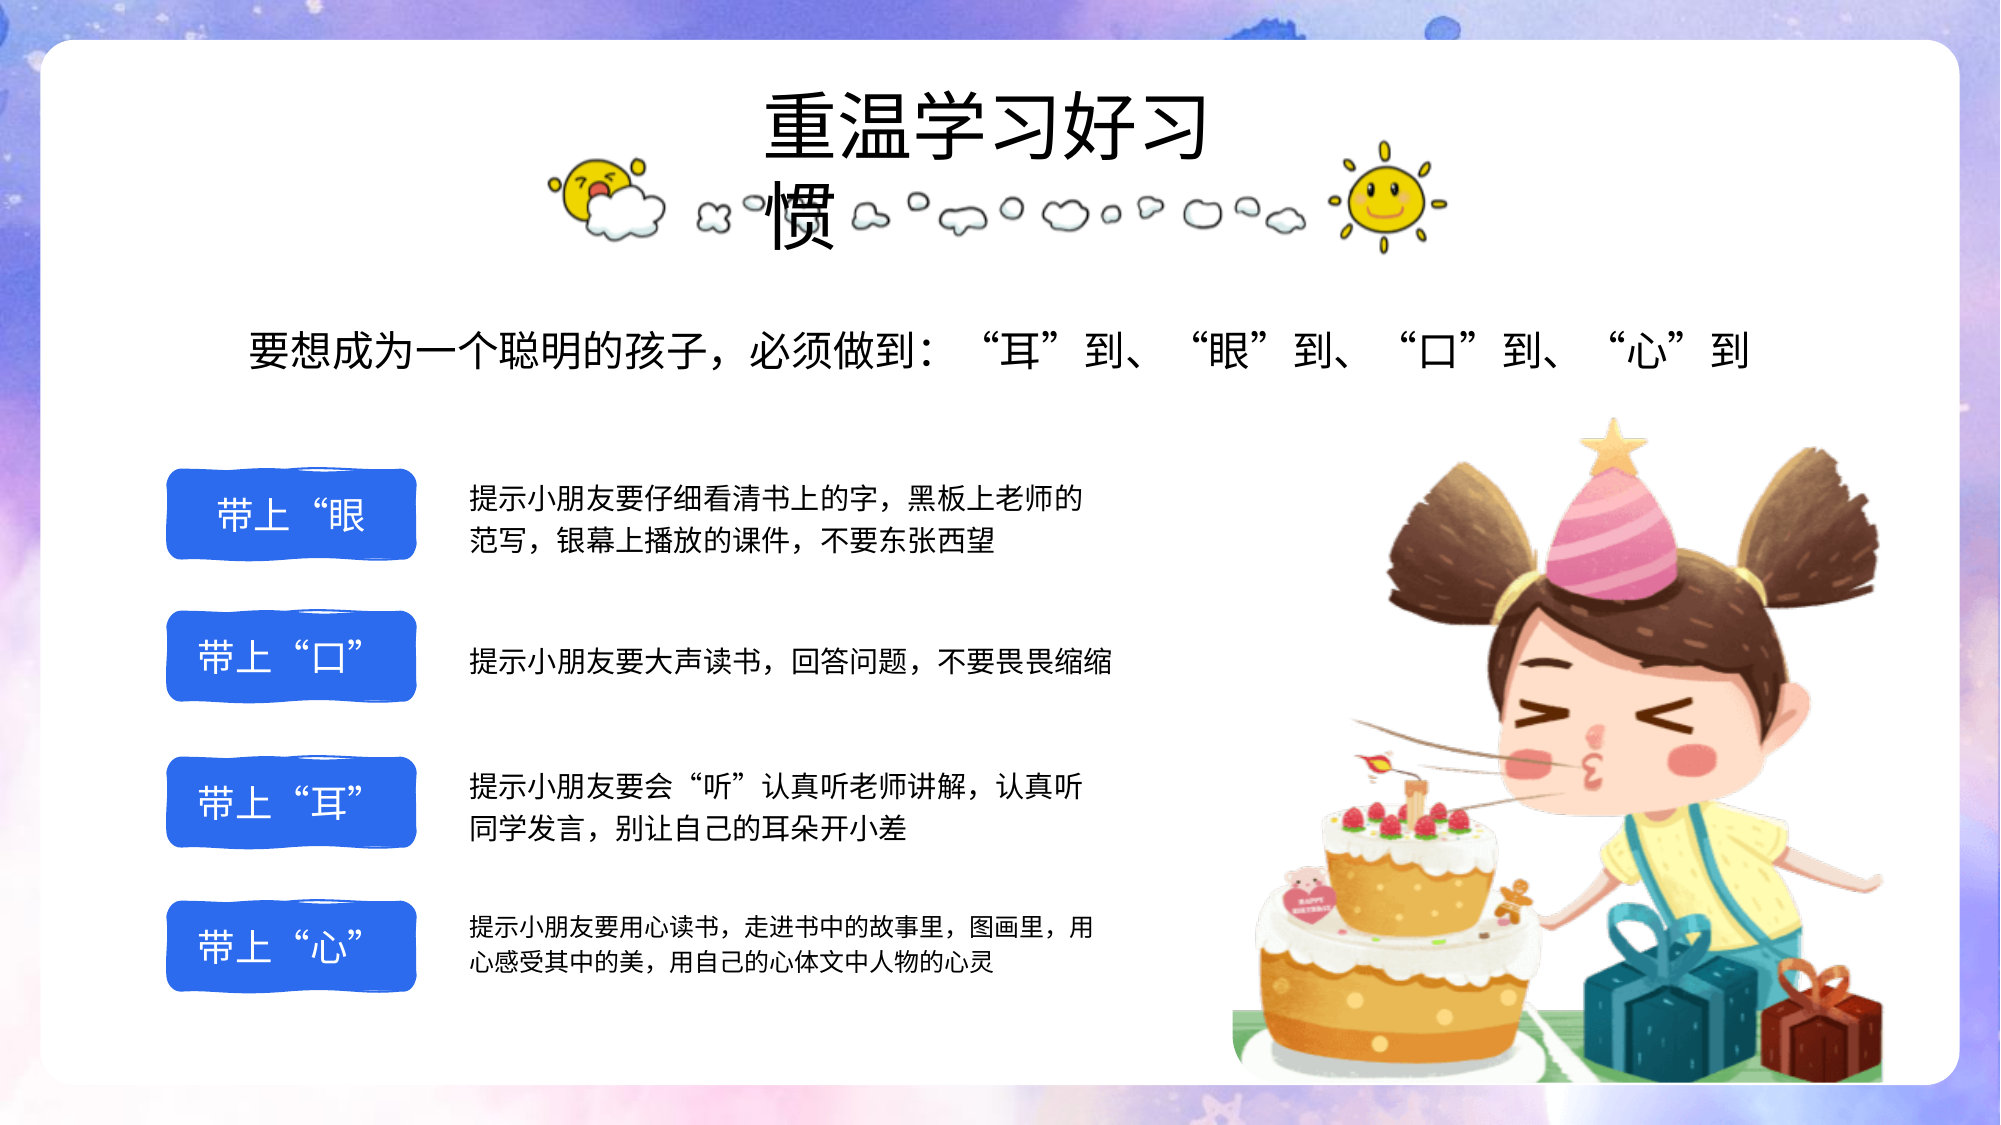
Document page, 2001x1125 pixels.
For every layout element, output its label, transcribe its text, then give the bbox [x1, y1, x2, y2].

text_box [523, 72, 1477, 275]
picture [0, 0, 2000, 1125]
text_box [167, 456, 1119, 573]
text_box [167, 744, 1119, 861]
text_box 要想成为一个聪明的孩子，必须做到：“耳”到、“眼”到、“口”到、“心”到 [220, 317, 1780, 382]
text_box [167, 600, 1146, 717]
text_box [167, 888, 1119, 1005]
